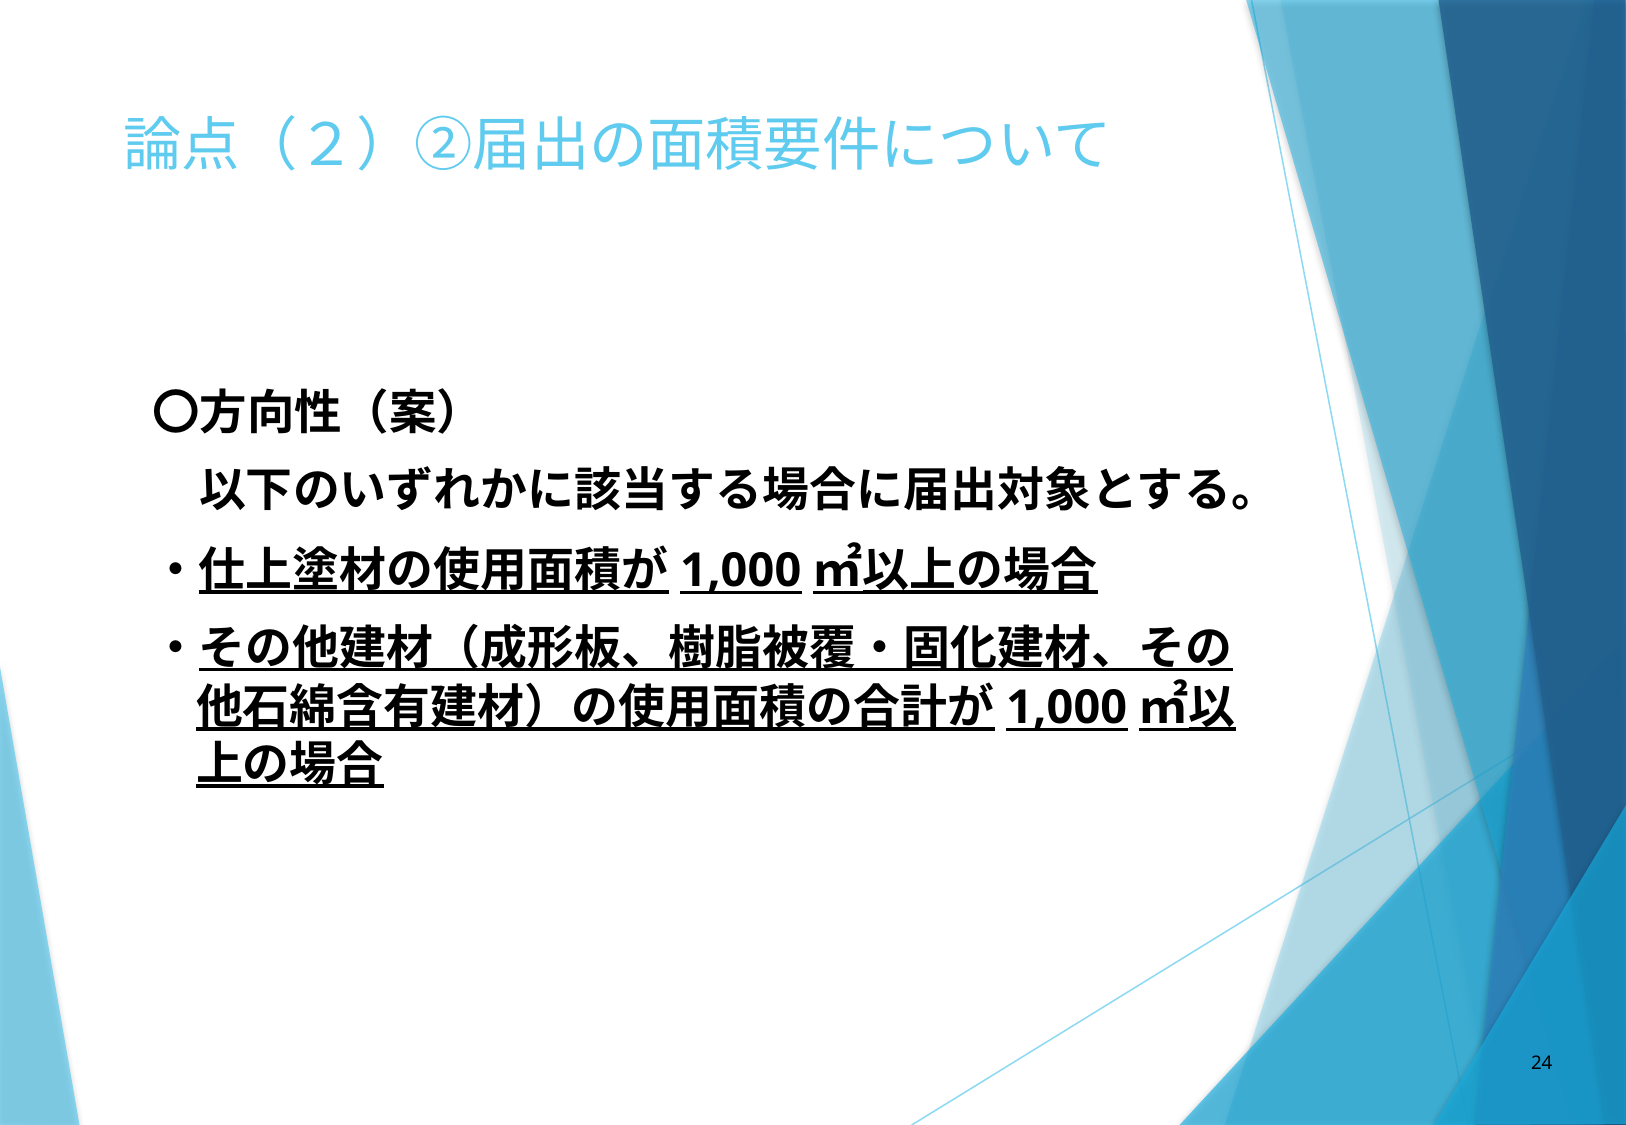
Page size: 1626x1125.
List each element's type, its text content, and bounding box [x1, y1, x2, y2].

list 〇方向性（案） 以下のいずれかに該当する場合に届出対象とする。 ・仕上塗材の使用面積が1,000㎡以上の場合 ・その他建材（成形板、樹脂被覆・固化建材、その他石綿含有建材）の使用面積の合計が1,000㎡以上の場合 [137, 374, 1266, 1021]
slide_number 24 [1476, 1033, 1568, 1094]
title 論点（２）②届出の面積要件について [108, 99, 1237, 317]
